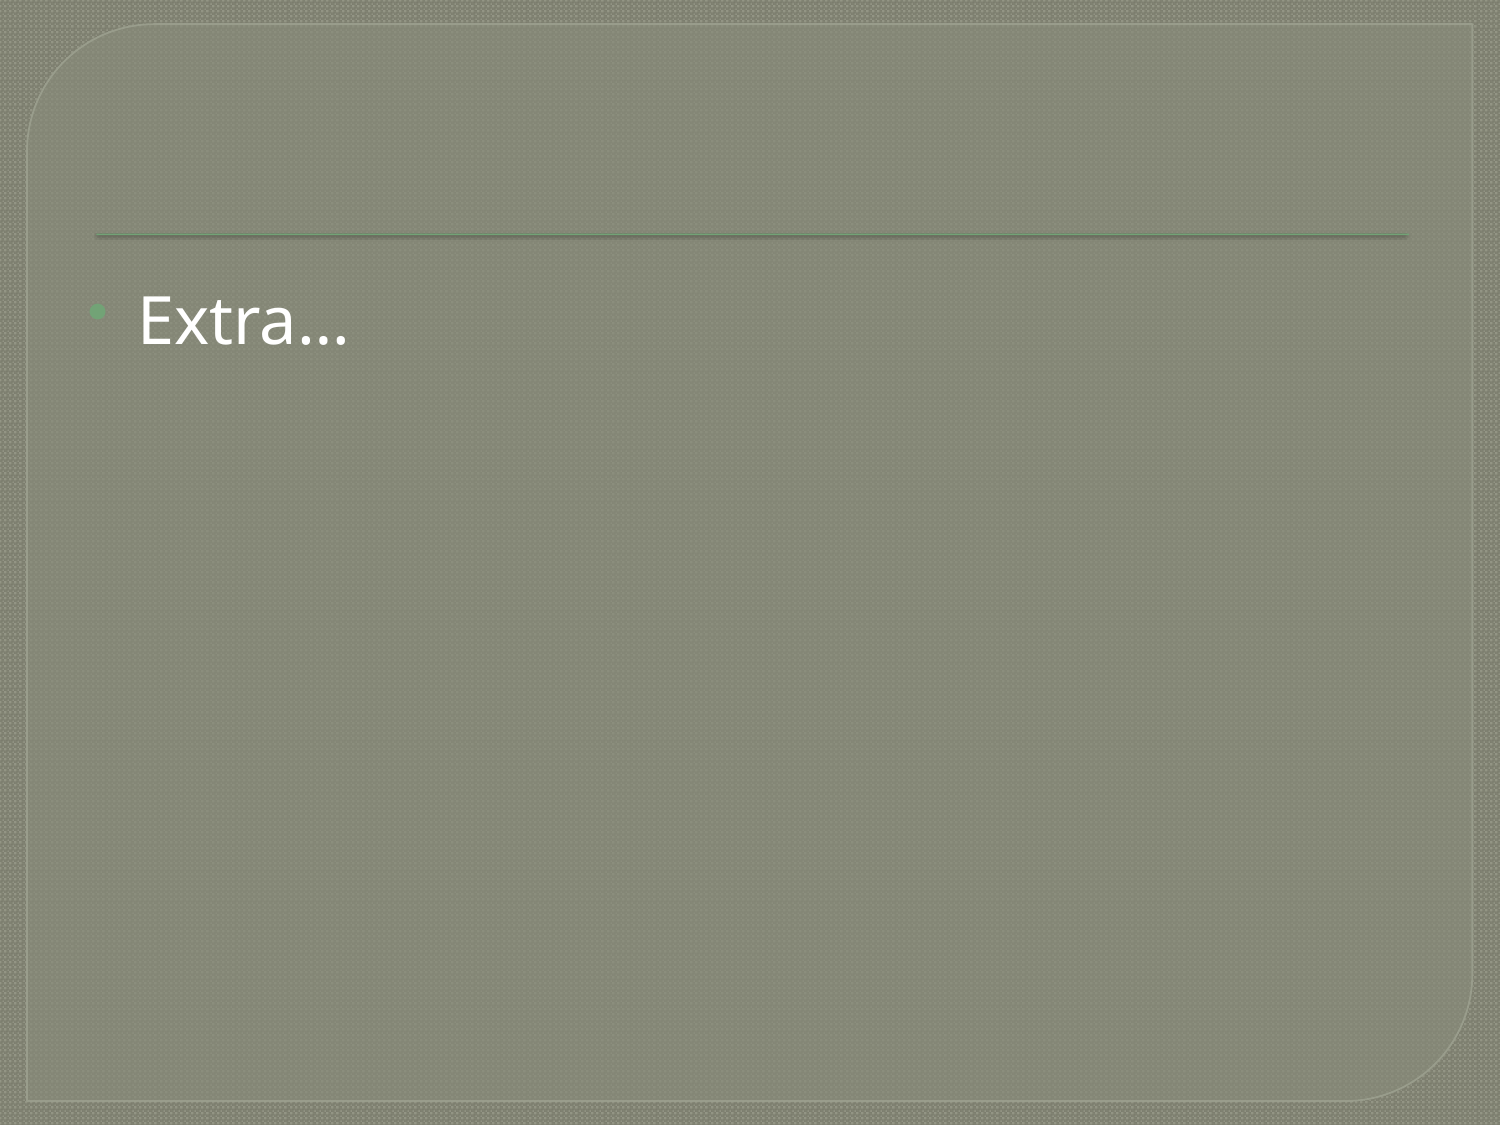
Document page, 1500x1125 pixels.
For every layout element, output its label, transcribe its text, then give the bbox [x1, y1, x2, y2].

list Extra… [75, 270, 1425, 1013]
